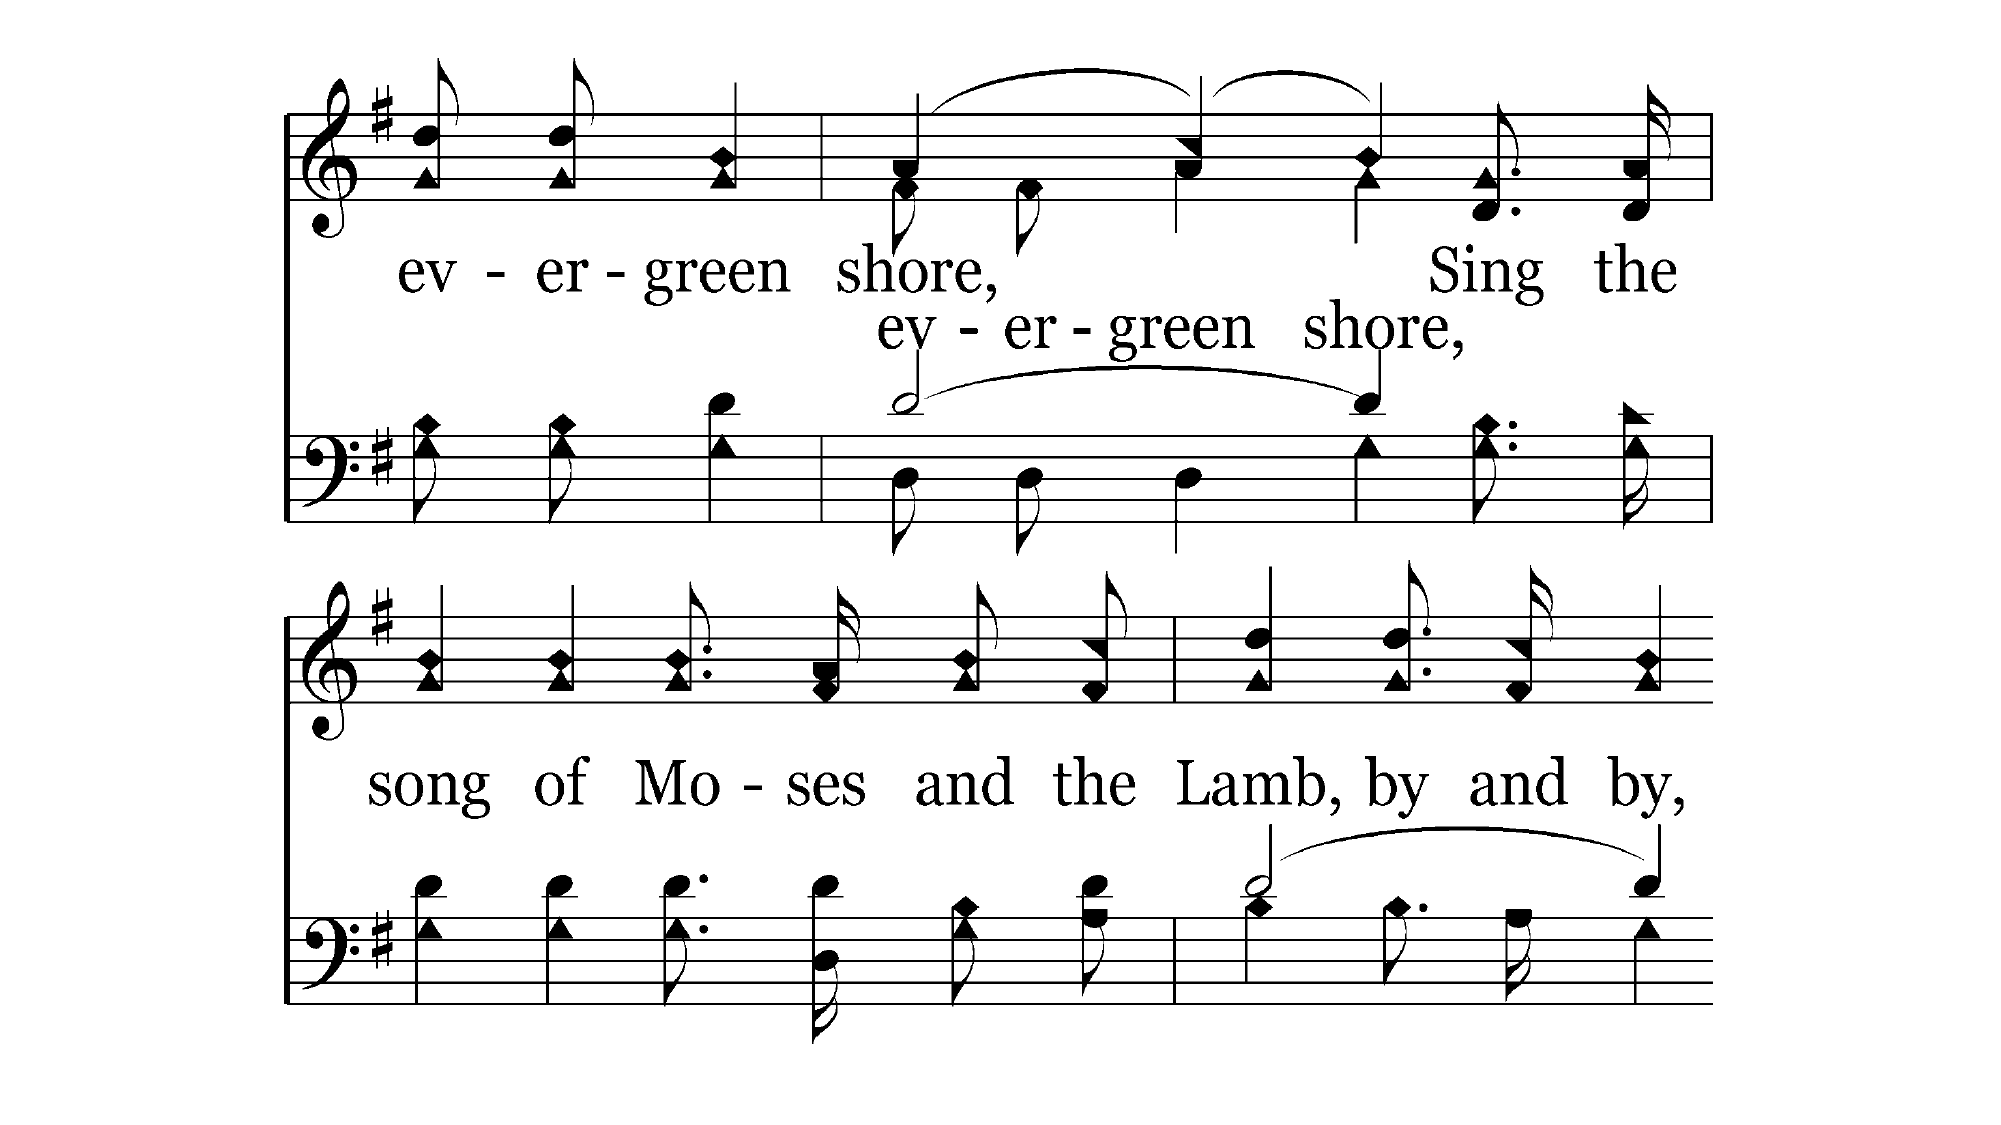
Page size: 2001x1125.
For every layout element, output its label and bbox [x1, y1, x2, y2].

picture [249, 0, 1750, 1125]
